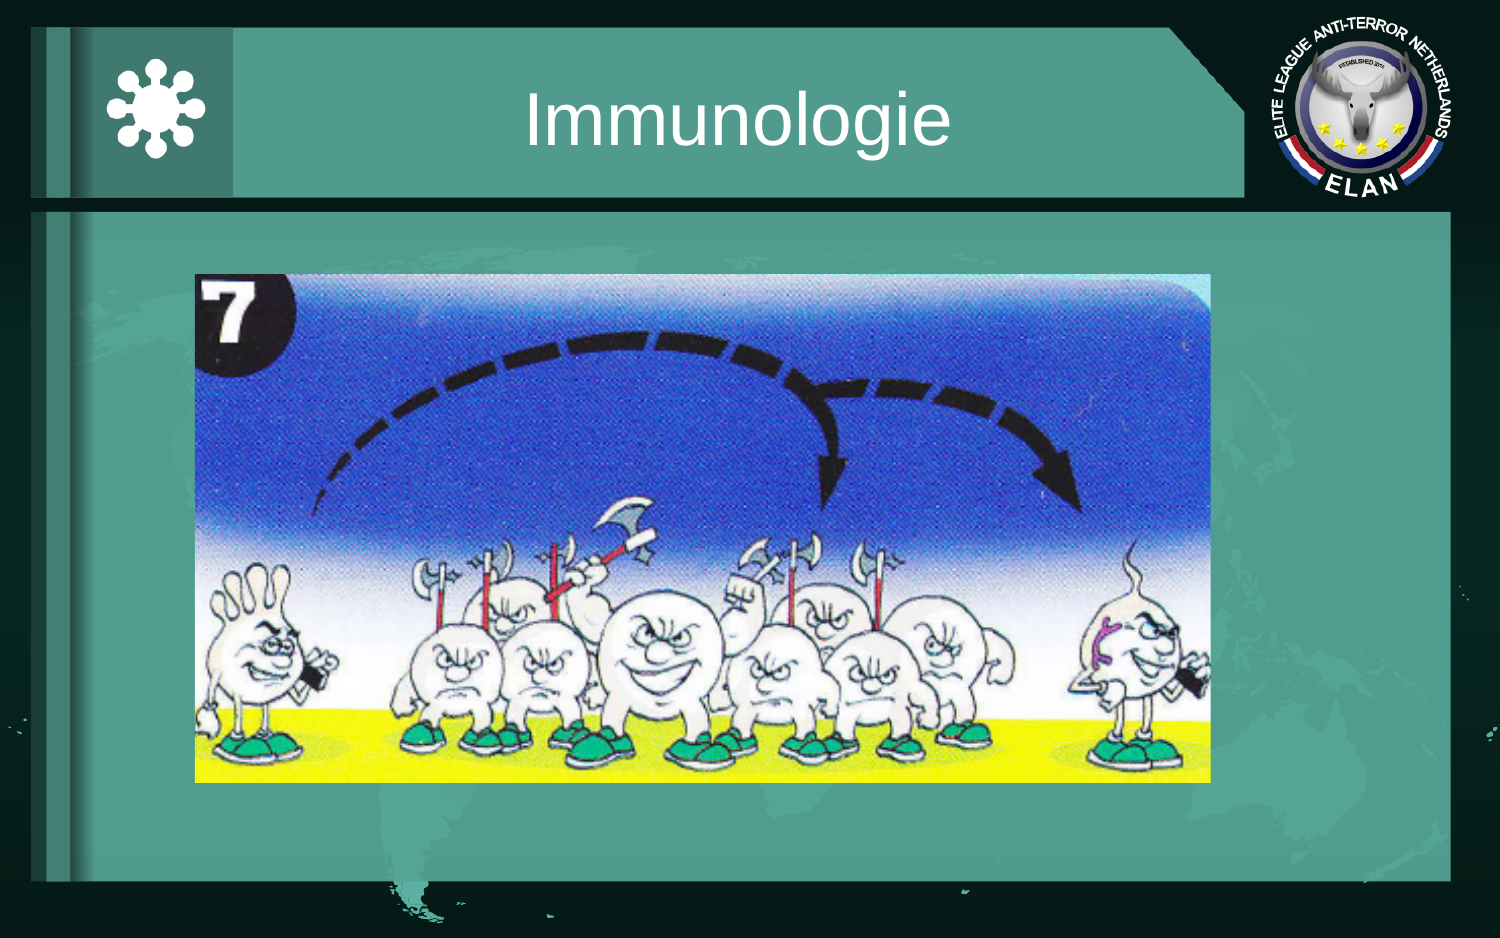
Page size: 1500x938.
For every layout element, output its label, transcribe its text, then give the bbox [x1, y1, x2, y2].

title Immunologie [230, 37, 1247, 194]
picture [0, 0, 1500, 938]
